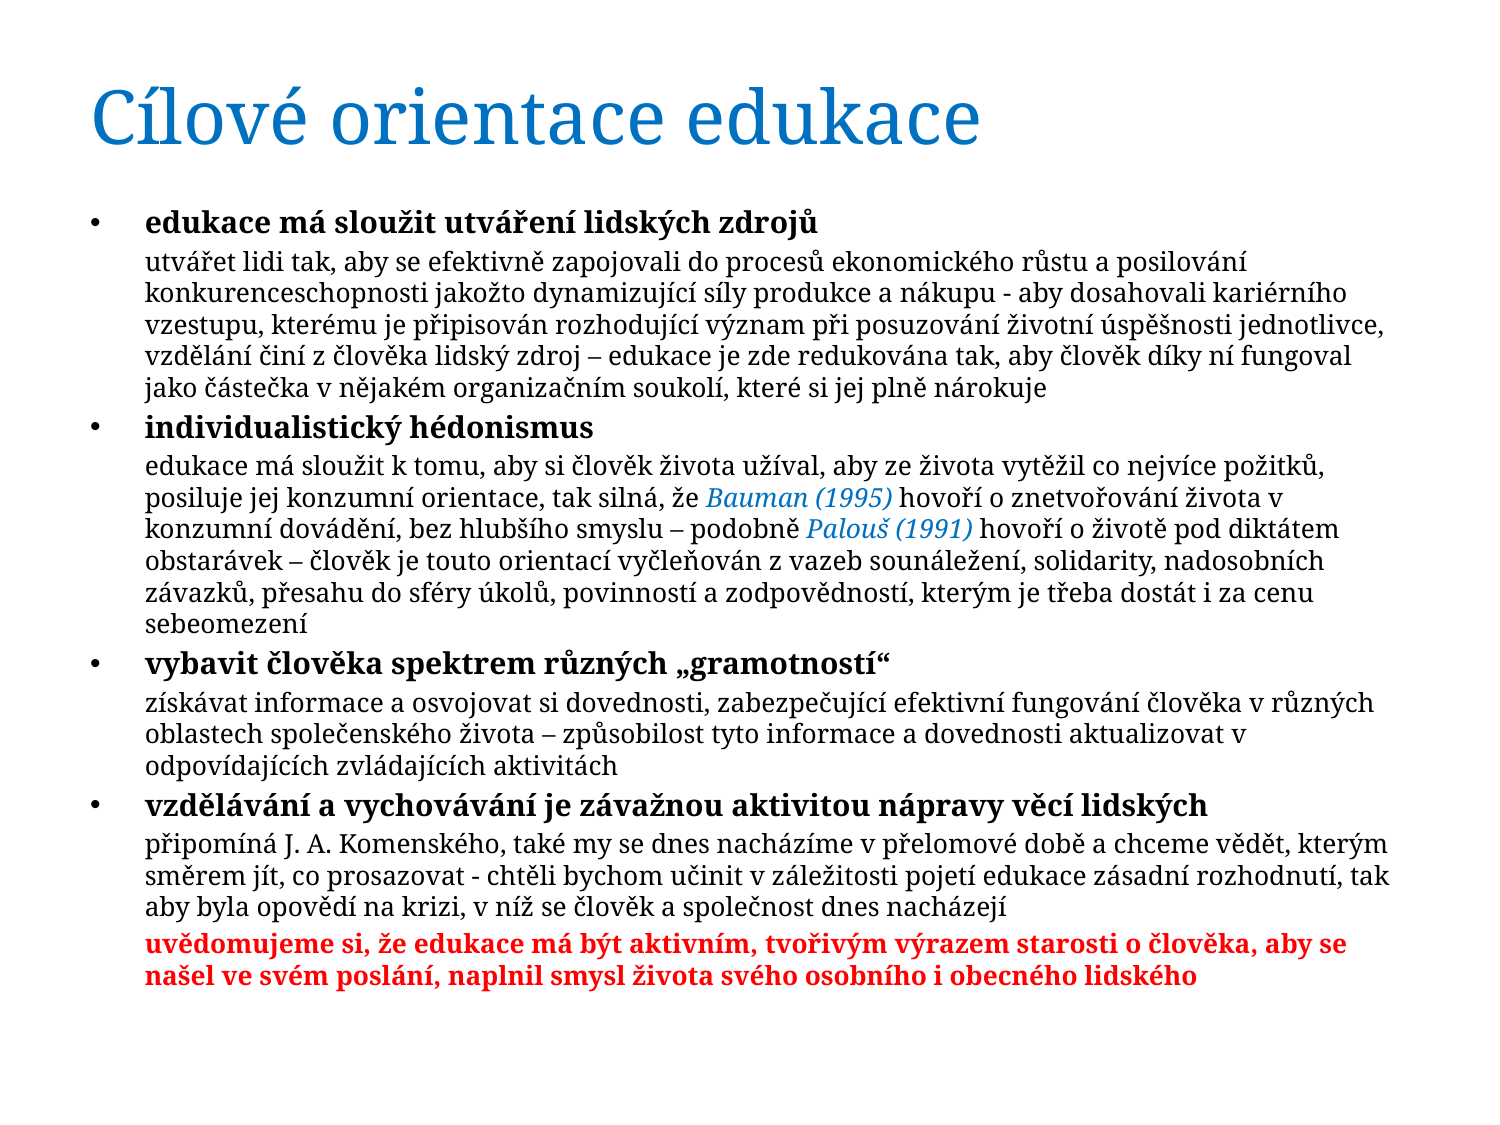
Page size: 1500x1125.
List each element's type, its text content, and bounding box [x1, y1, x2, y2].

title Cílové orientace edukace [75, 45, 1425, 185]
list edukace má sloužit utváření lidských zdrojů utvářet lidi tak, aby se efektivně zapojovali do procesů ekonomického růstu a posilování konkurenceschopnosti jakožto dynamizující síly produkce a nákupu - aby dosahovali kariérního vzestupu, kterému je připisován rozhodující význam při posuzování životní úspěšnosti jednotlivce, vzdělání činí z člověka lidský zdroj – edukace je zde redukována tak, aby člověk díky ní fungoval jako částečka v nějakém organizačním soukolí, které si jej plně nárokuje individualistický hédonismus edukace má sloužit k tomu, aby si člověk života užíval, aby ze života vytěžil co nejvíce požitků, posiluje jej konzumní orientace, tak silná, že Bauman (1995) hovoří o znetvořování života v konzumní dovádění, bez hlubšího smyslu – podobně Palouš (1991) hovoří o životě pod diktátem obstarávek – člověk je touto orientací vyčleňován z vazeb sounáležení, solidarity, nadosobních závazků, přesahu do sféry úkolů, povinností a zodpovědností, kterým je třeba dostát i za cenu sebeomezení vybavit člověka spektrem různých „gramotností“ získávat informace a osvojovat si dovednosti, zabezpečující efektivní fungování člověka v různých oblastech společenského života – způsobilost tyto informace a dovednosti aktualizovat v odpovídajících zvládajících aktivitách vzdělávání a vychovávání je závažnou aktivitou nápravy věcí lidských připomíná J. A. Komenského, také my se dnes nacházíme v přelomové době a chceme vědět, kterým směrem jít, co prosazovat - chtěli bychom učinit v záležitosti pojetí edukace zásadní rozhodnutí, tak aby byla opovědí na krizi, v níž se člověk a společnost dnes nacházejí uvědomujeme si, že edukace má být aktivním, tvořivým výrazem starosti o člověka, aby se našel ve svém poslání, naplnil smysl života svého osobního i obecného lidského [75, 196, 1425, 1005]
